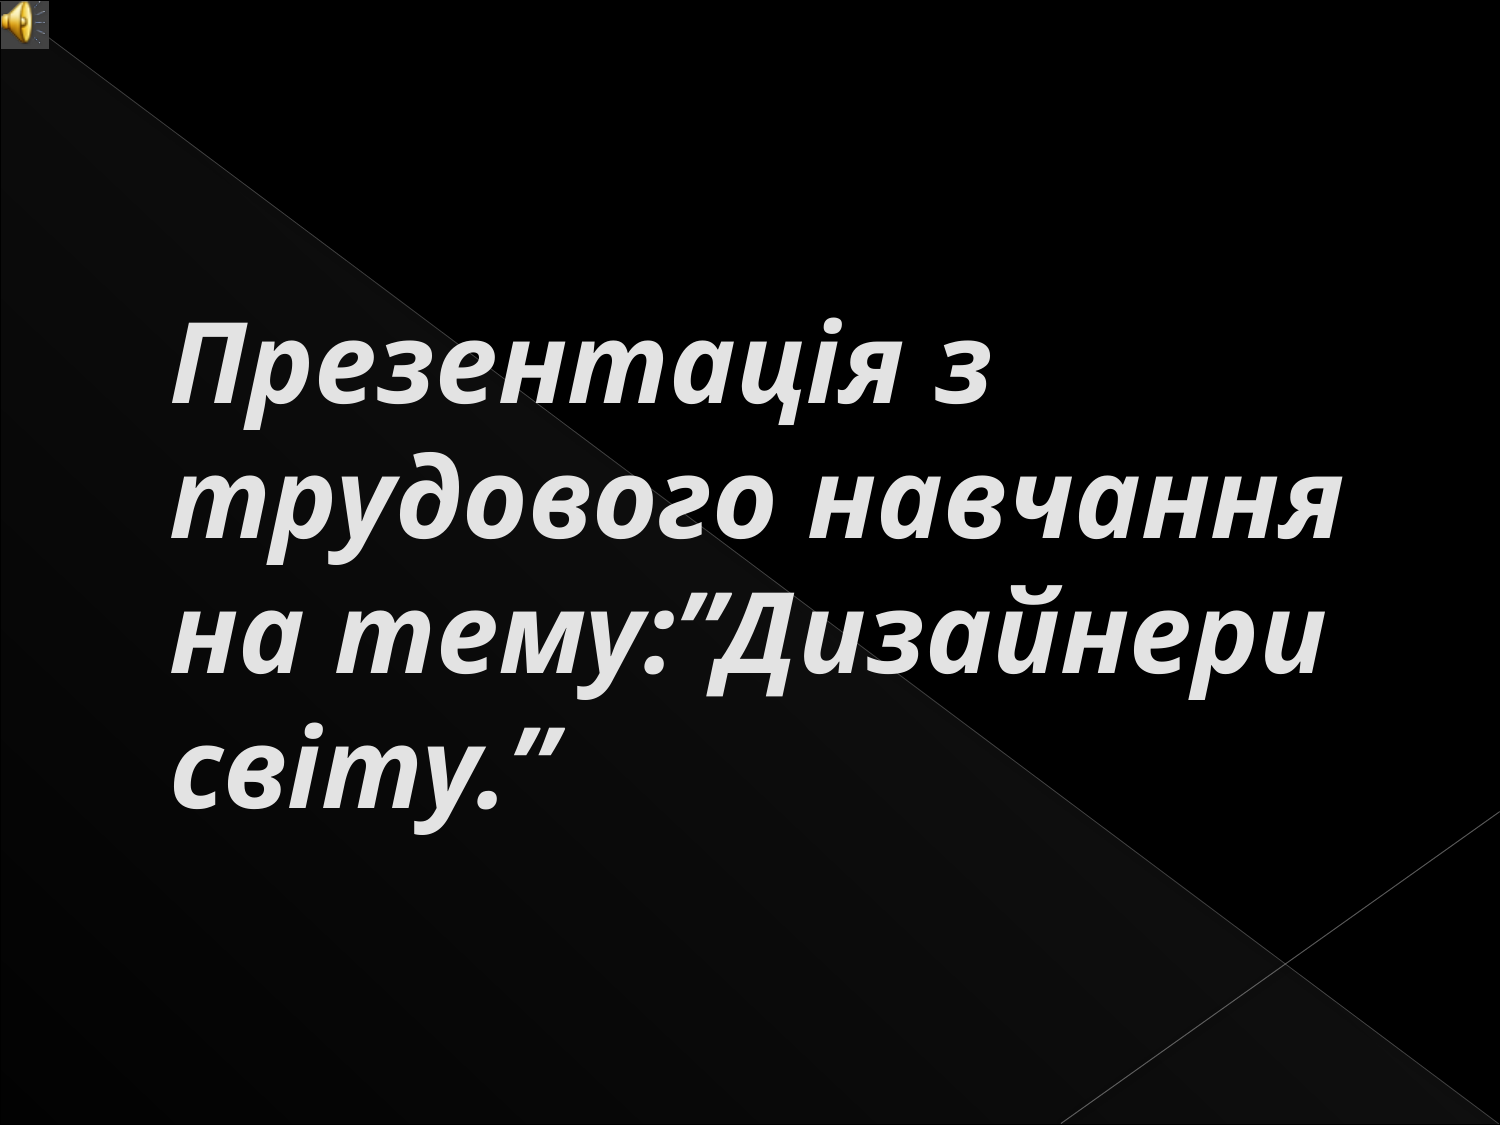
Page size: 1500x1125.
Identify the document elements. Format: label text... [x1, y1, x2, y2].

title Презентація з трудового навчання на тему:”Дизайнери світу.” [75, 45, 1425, 1079]
picture [0, 0, 51, 51]
